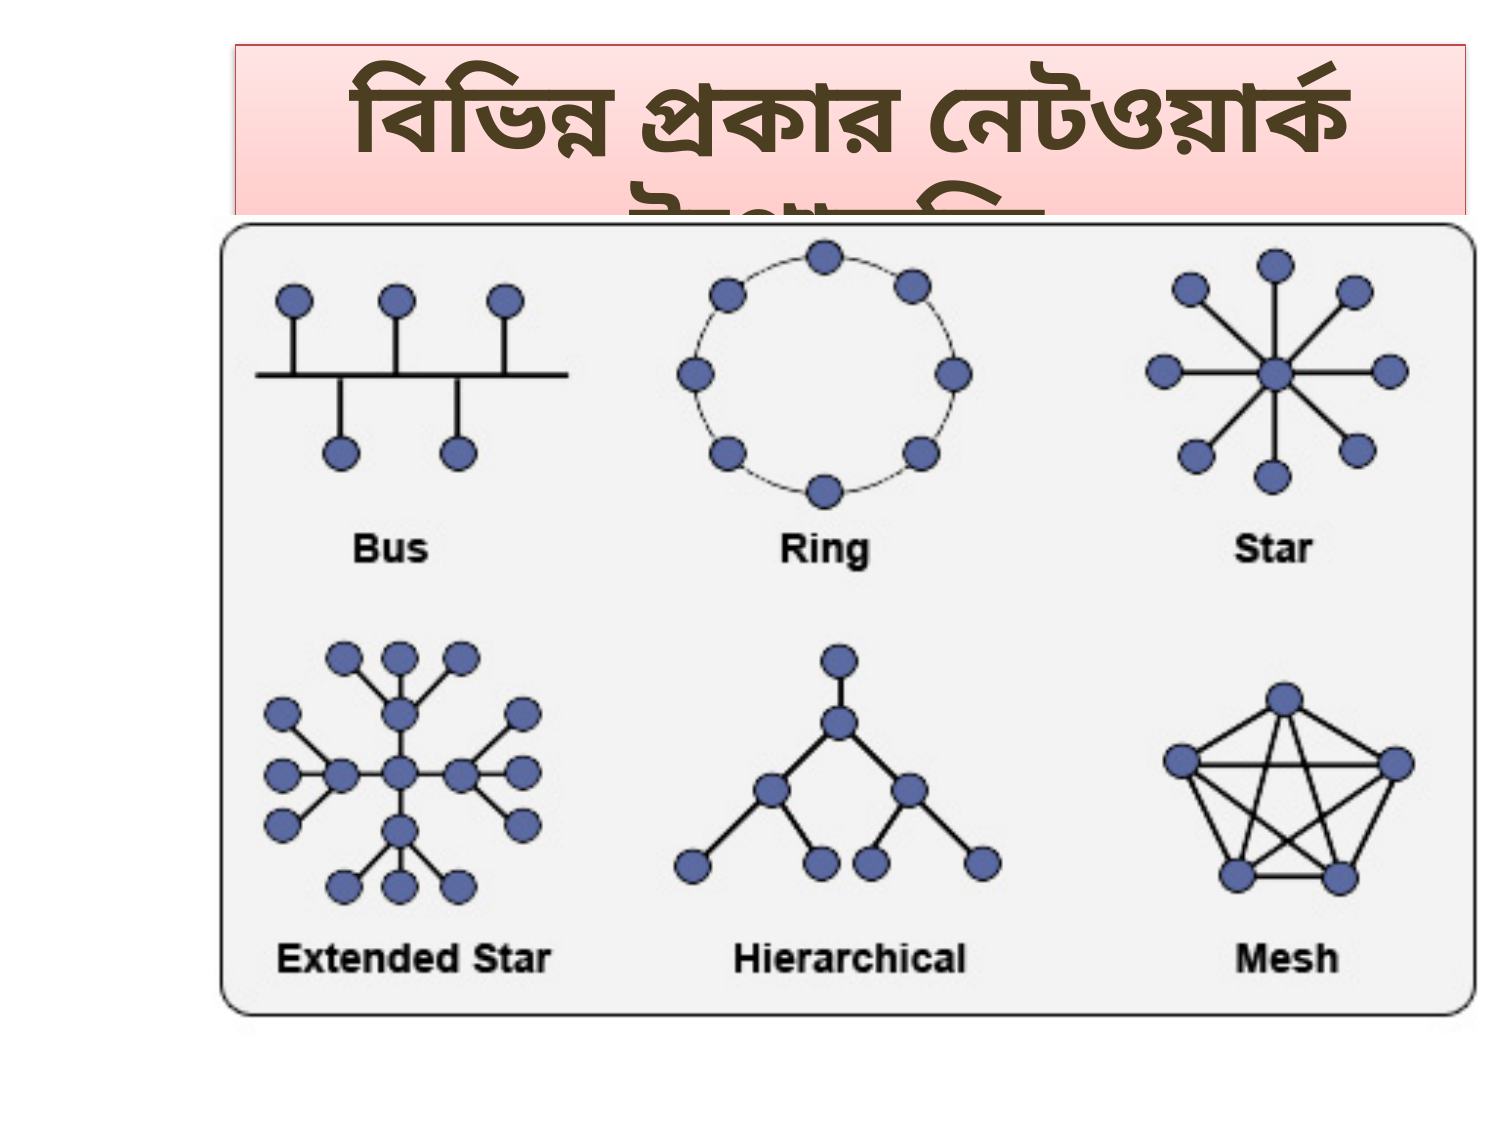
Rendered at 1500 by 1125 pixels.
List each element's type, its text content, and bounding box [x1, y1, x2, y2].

text_box বিভিন্ন প্রকার নেটওয়ার্ক টপোলজি [235, 44, 1466, 213]
picture [212, 214, 1492, 1038]
